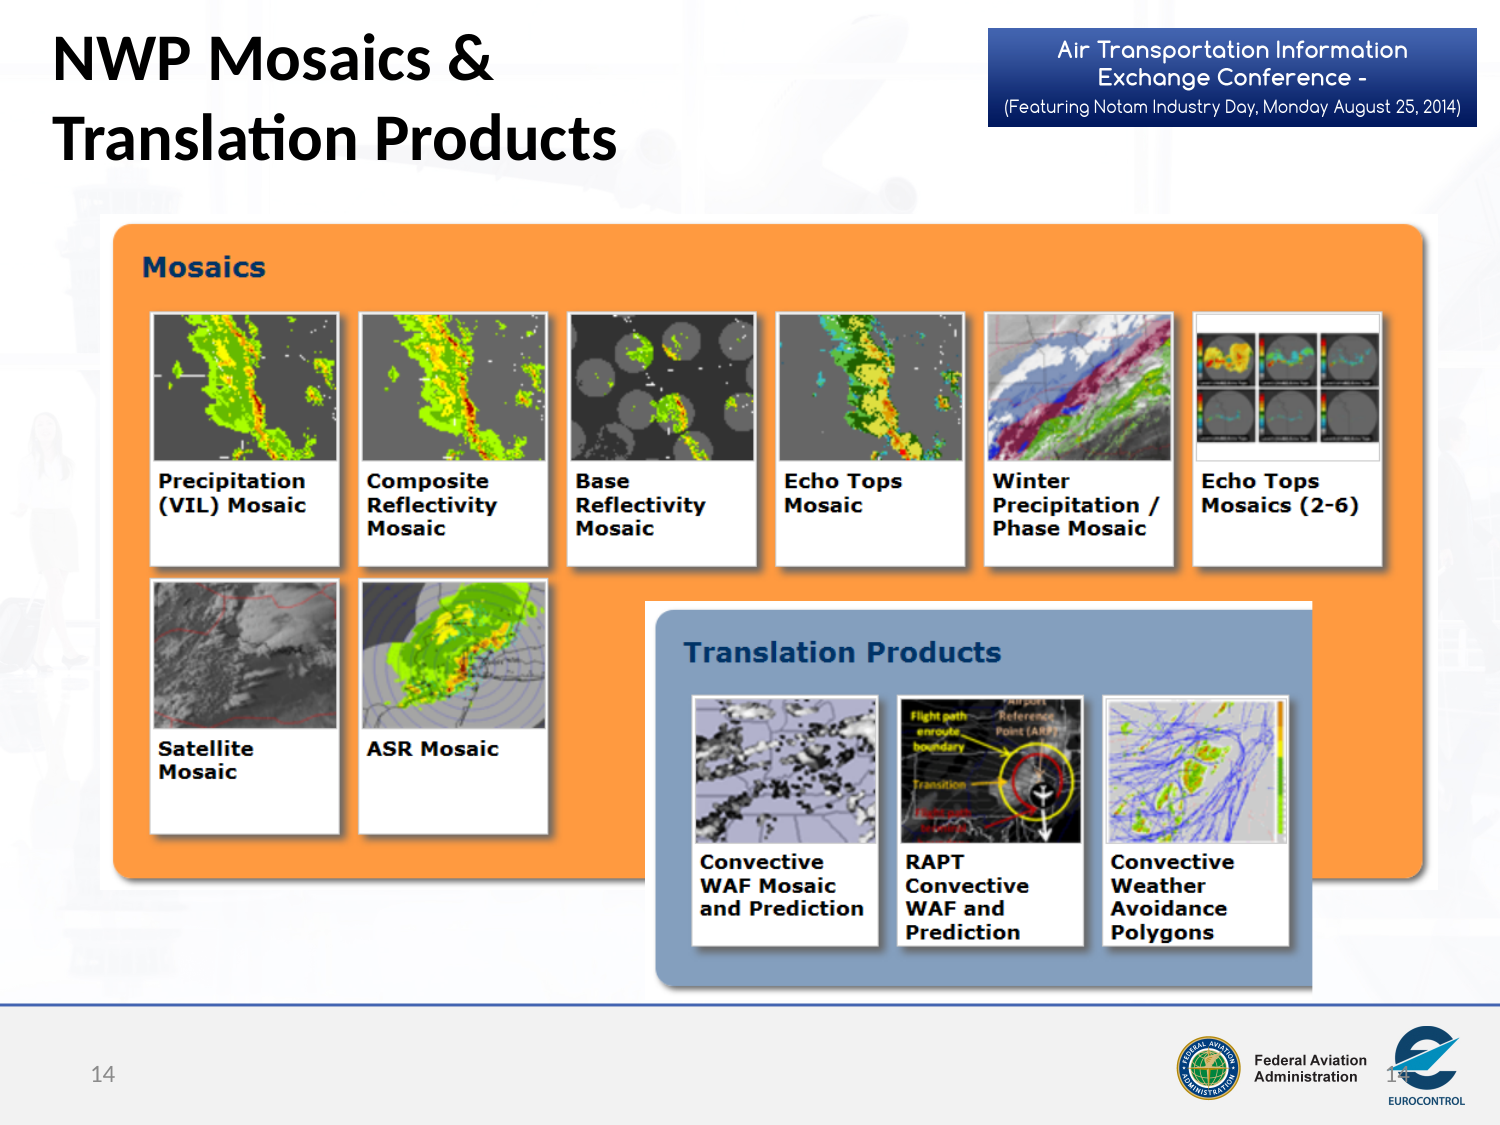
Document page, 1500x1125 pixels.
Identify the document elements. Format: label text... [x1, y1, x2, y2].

picture [0, 0, 1500, 1125]
slide_number 14 [1074, 1042, 1425, 1103]
title NWP Mosaics & Translation Products [37, 0, 989, 188]
text_box 14 [75, 1042, 425, 1103]
